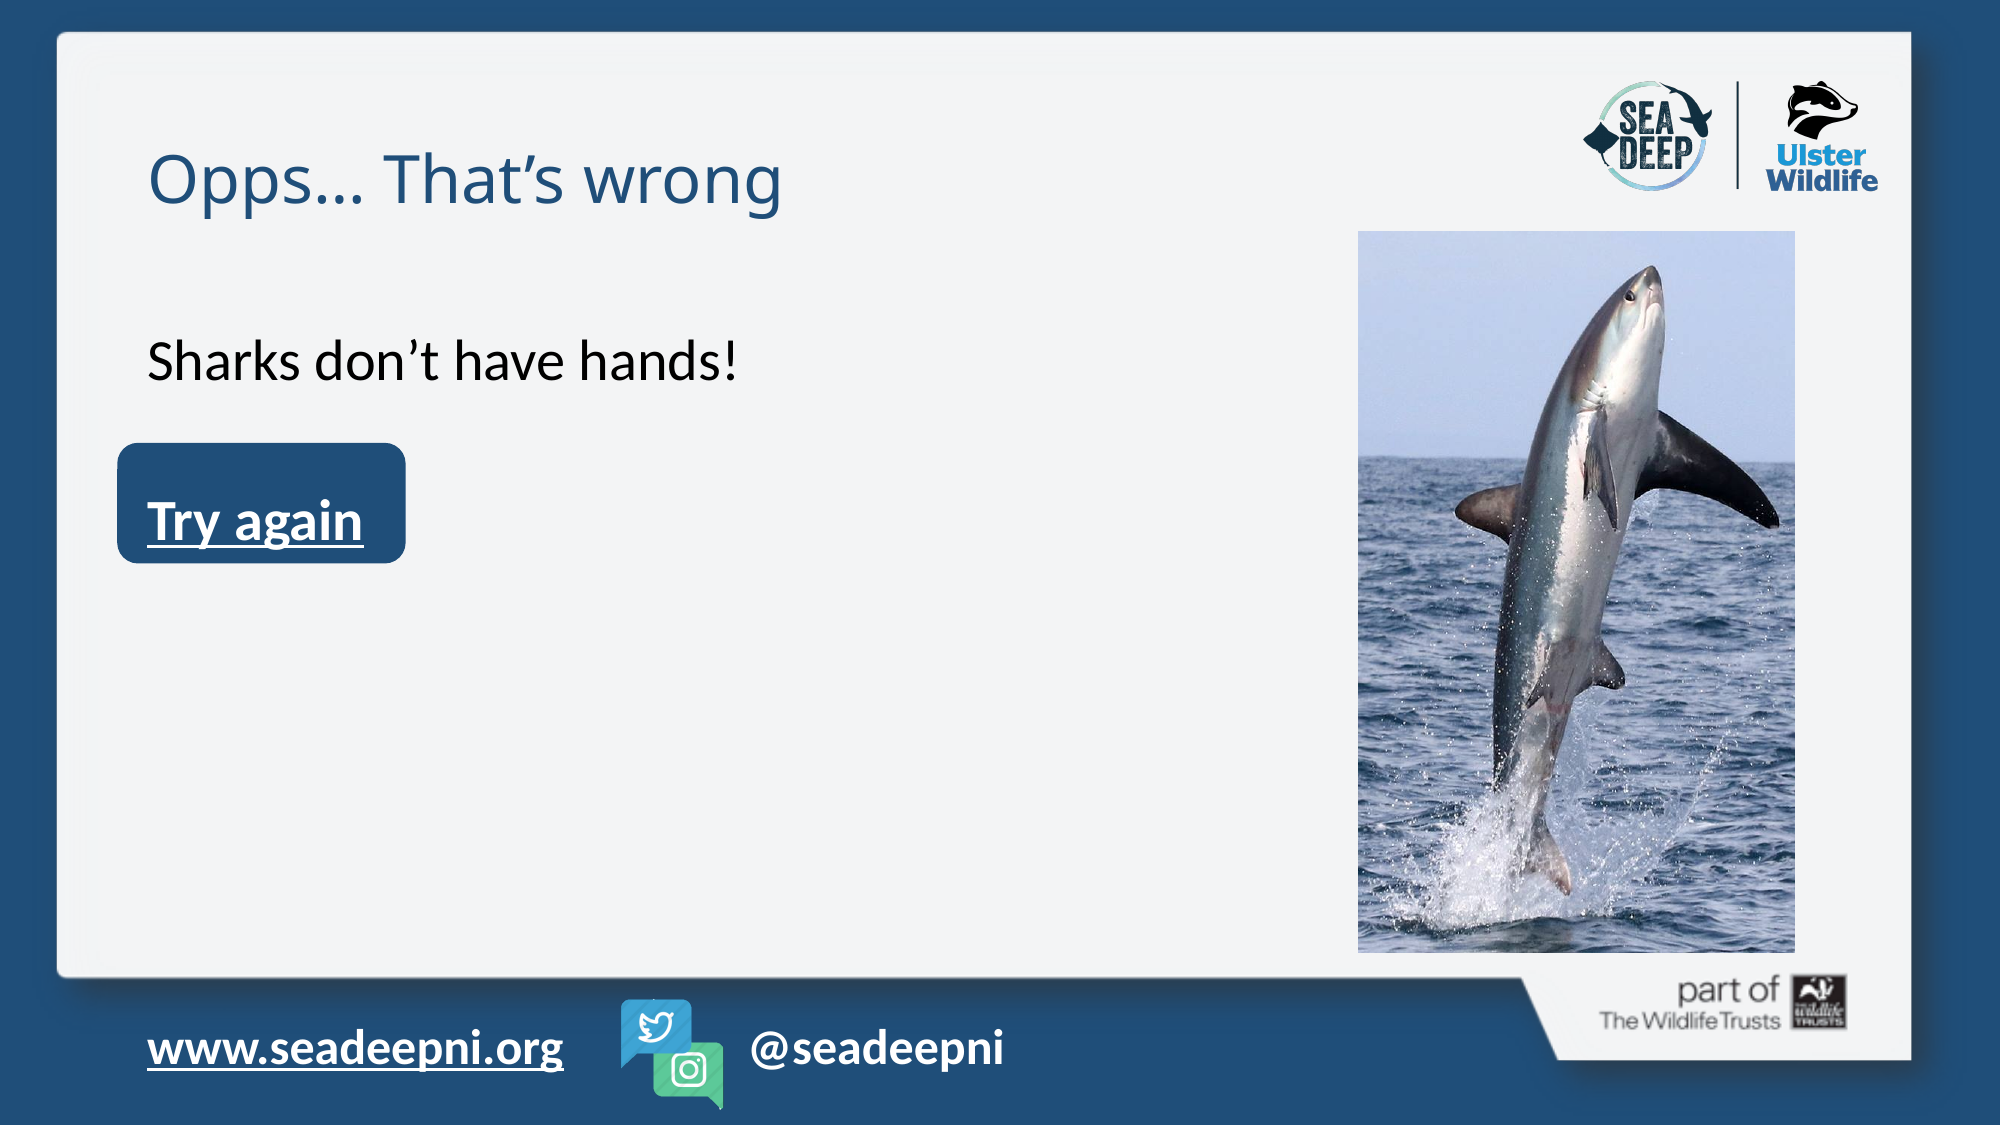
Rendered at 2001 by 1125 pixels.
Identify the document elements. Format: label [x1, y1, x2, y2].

picture [24, 0, 1976, 1125]
text_box [132, 998, 1507, 1114]
